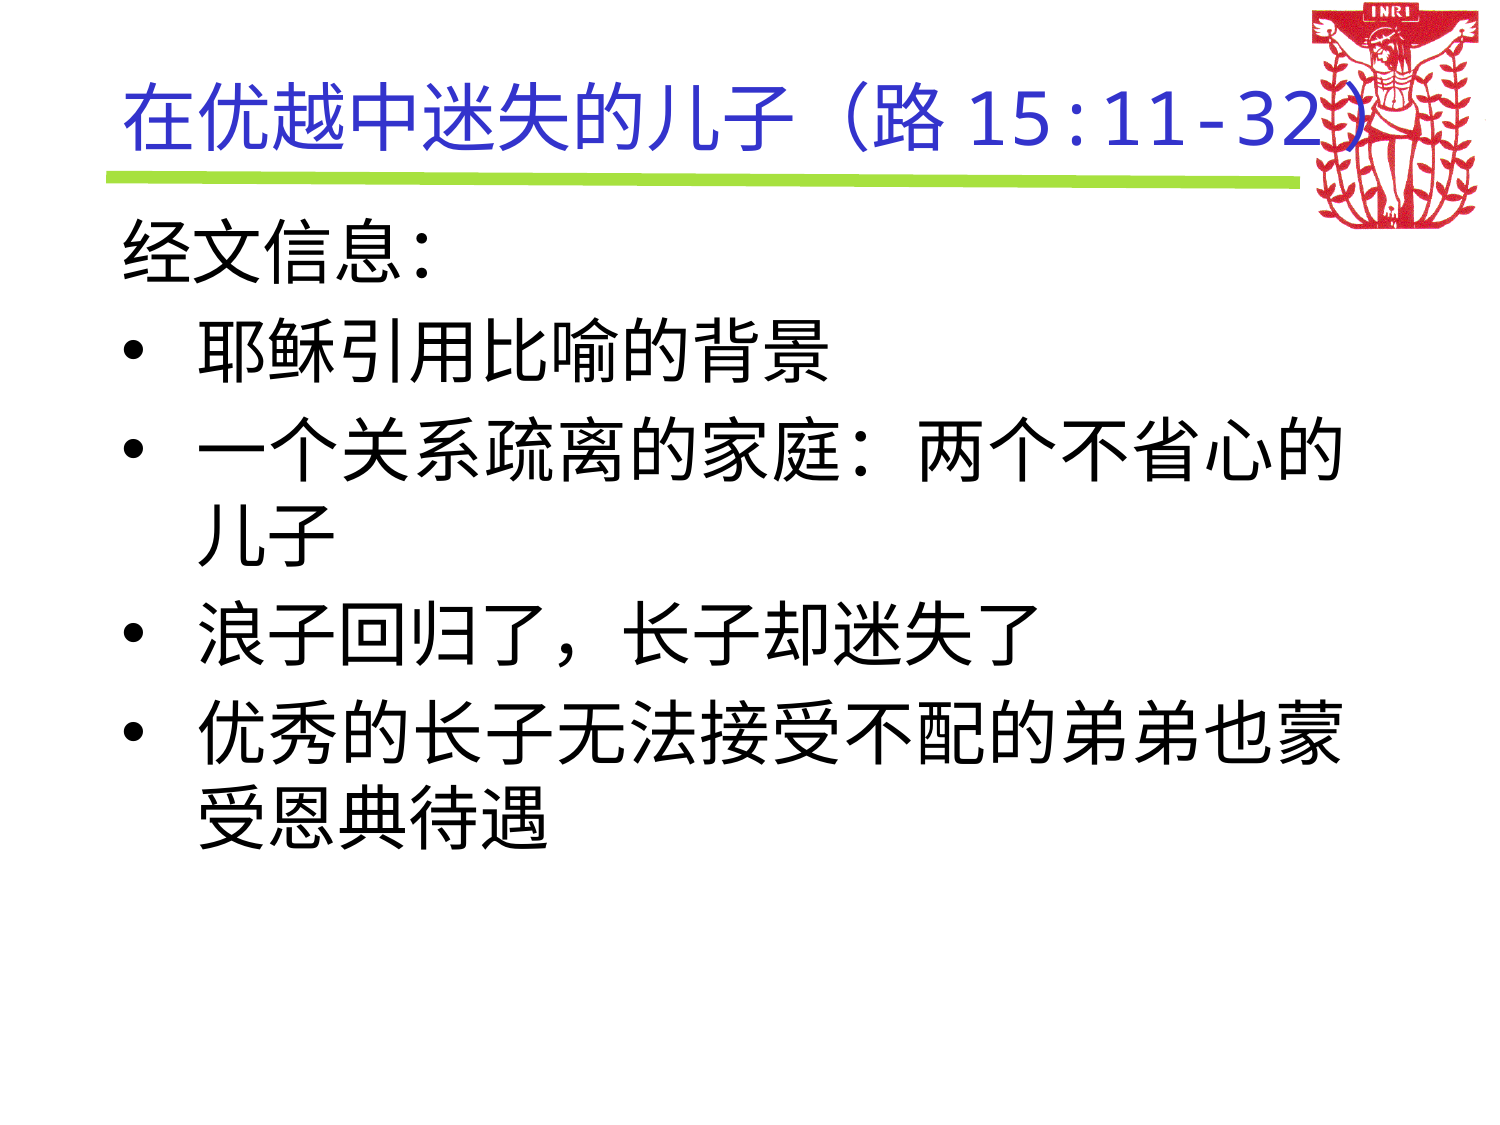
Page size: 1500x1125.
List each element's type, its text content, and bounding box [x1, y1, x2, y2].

list 经文信息： 耶稣引用比喻的背景 一个关系疏离的家庭：两个不省心的儿子 浪子回归了，长子却迷失了 优秀的长子无法接受不配的弟弟也蒙受恩典待遇 [105, 199, 1363, 906]
title 在优越中迷失的儿子（路15:11-32） [105, 21, 1457, 210]
picture [1299, 0, 1500, 241]
